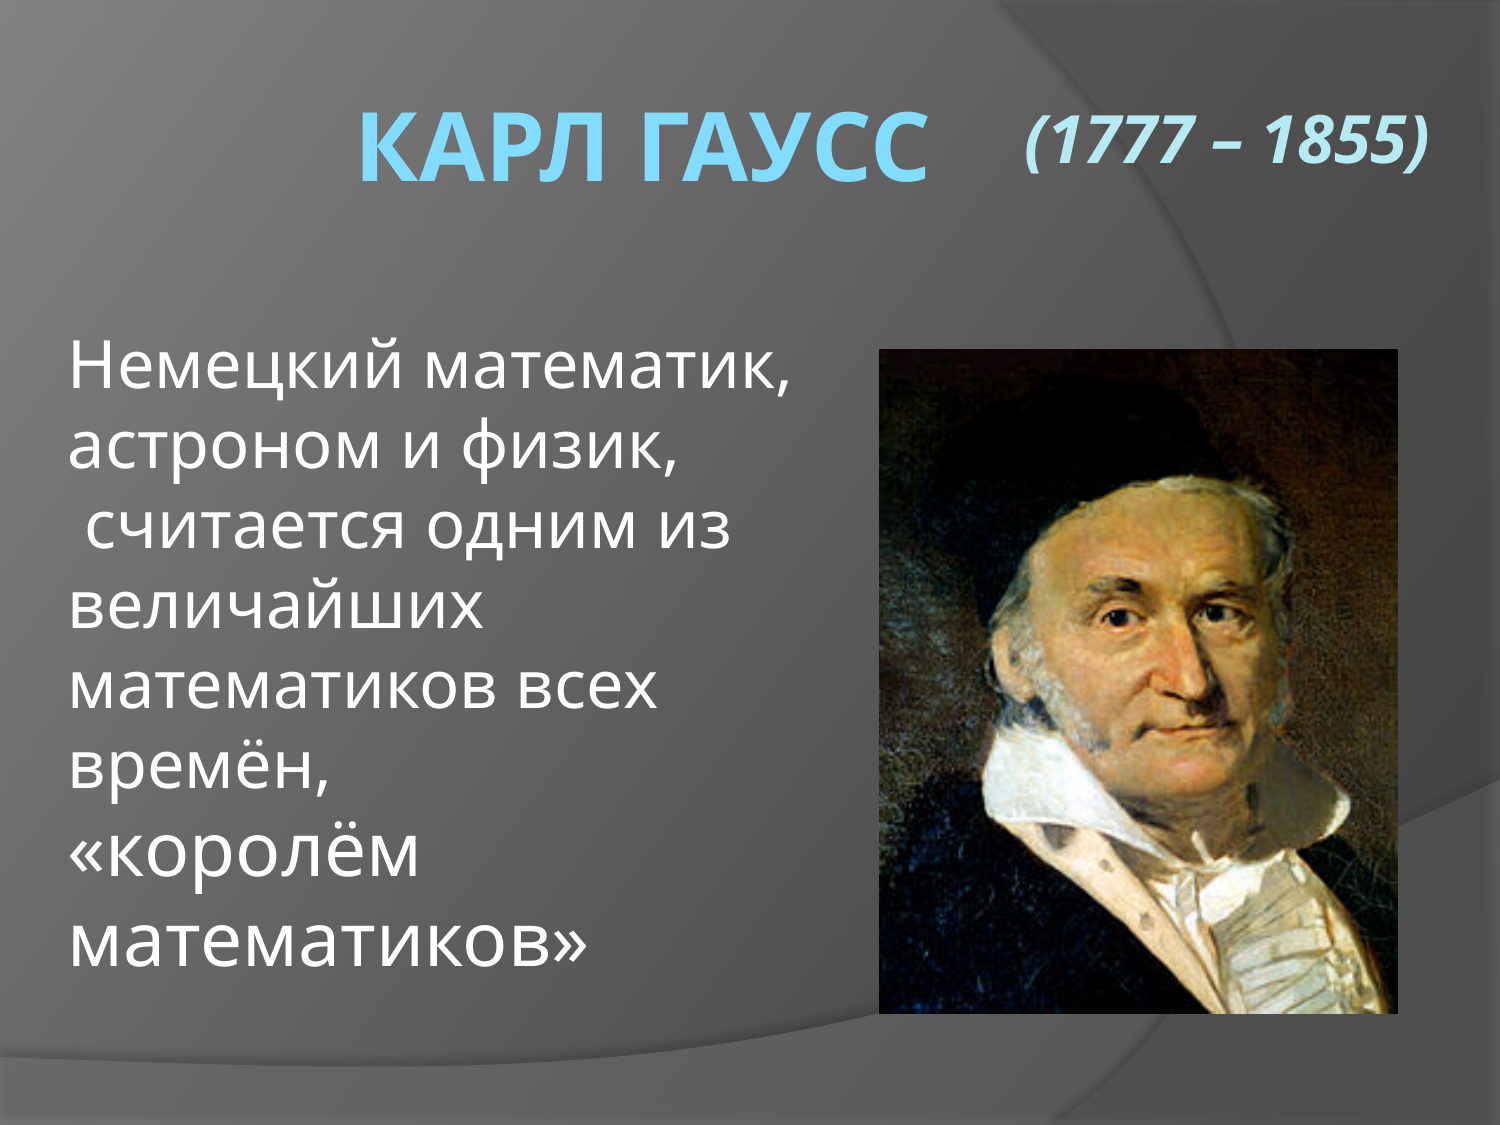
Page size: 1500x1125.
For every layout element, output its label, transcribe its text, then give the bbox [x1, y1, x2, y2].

text_box (1777 – 1855) [1009, 89, 1471, 185]
title Карл Гаусс [135, 78, 939, 299]
text_box Немецкий математик, астроном и физик, считается одним из величайших математиков всех времён, «королём математиков» [53, 314, 827, 989]
picture [879, 349, 1398, 1014]
